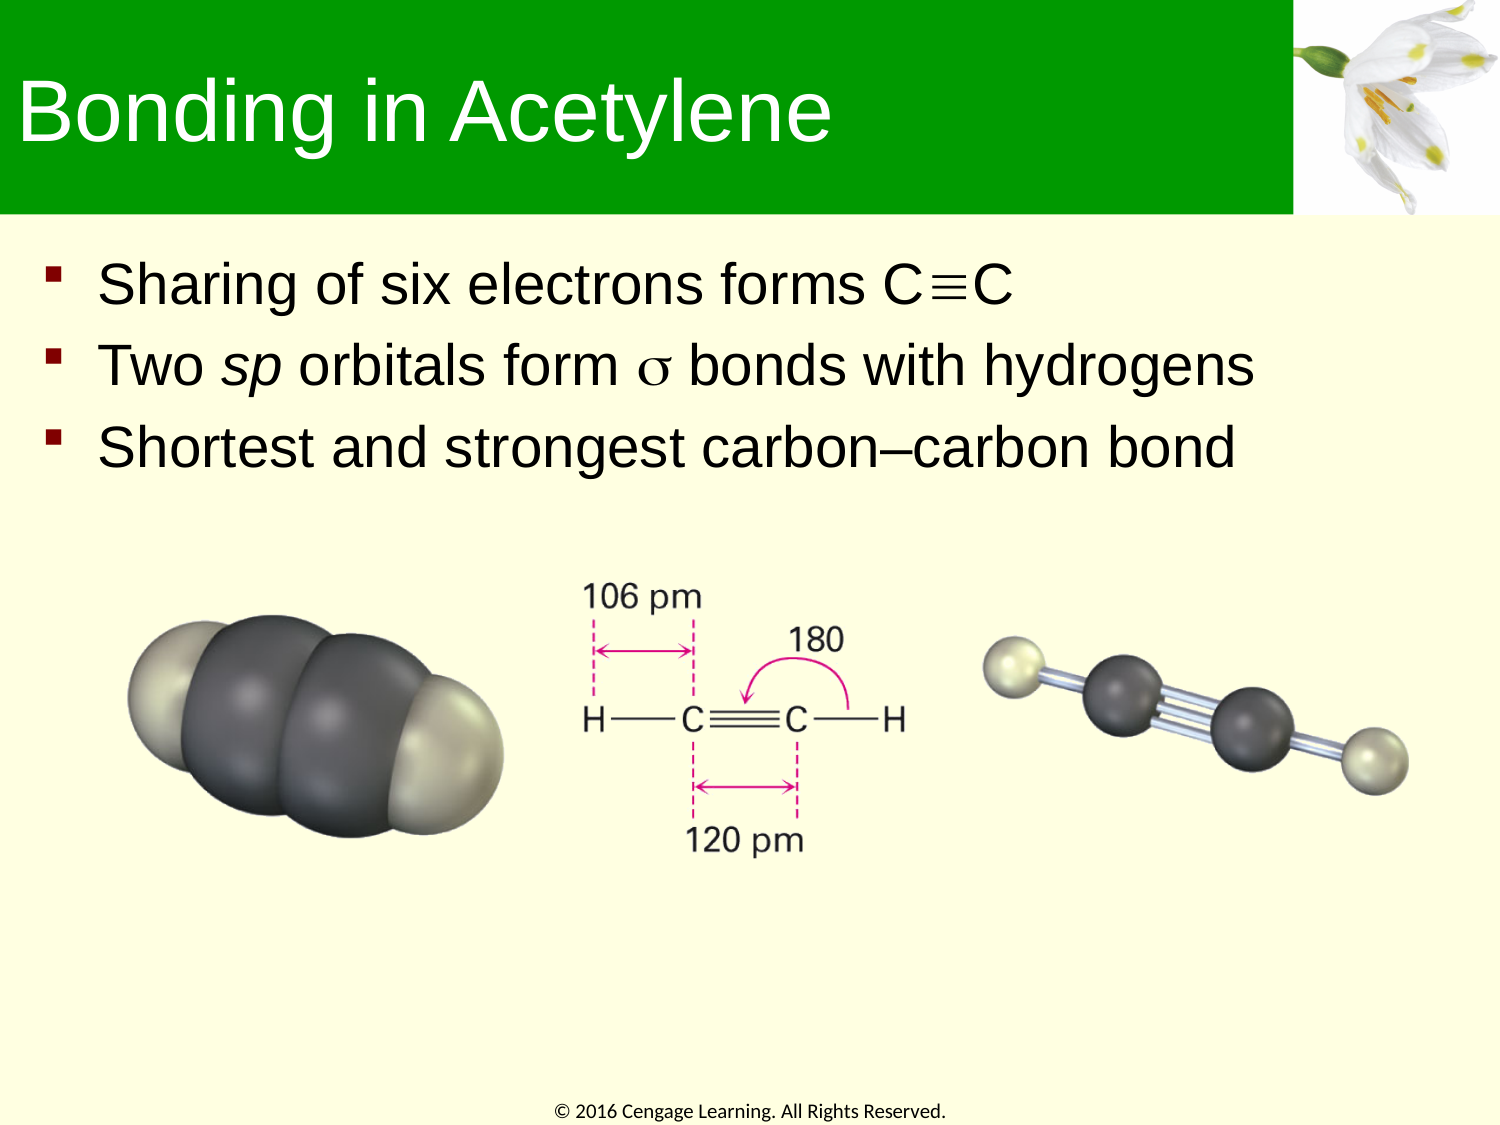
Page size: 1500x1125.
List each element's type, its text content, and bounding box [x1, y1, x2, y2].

picture [1293, 0, 1500, 215]
title Bonding in Acetylene [0, 0, 1288, 213]
picture [99, 549, 1449, 862]
list Sharing of six electrons forms CºC Two sp orbitals form s bonds with hydrogens Shortest and strongest carbon–carbon bond [24, 237, 1500, 1063]
